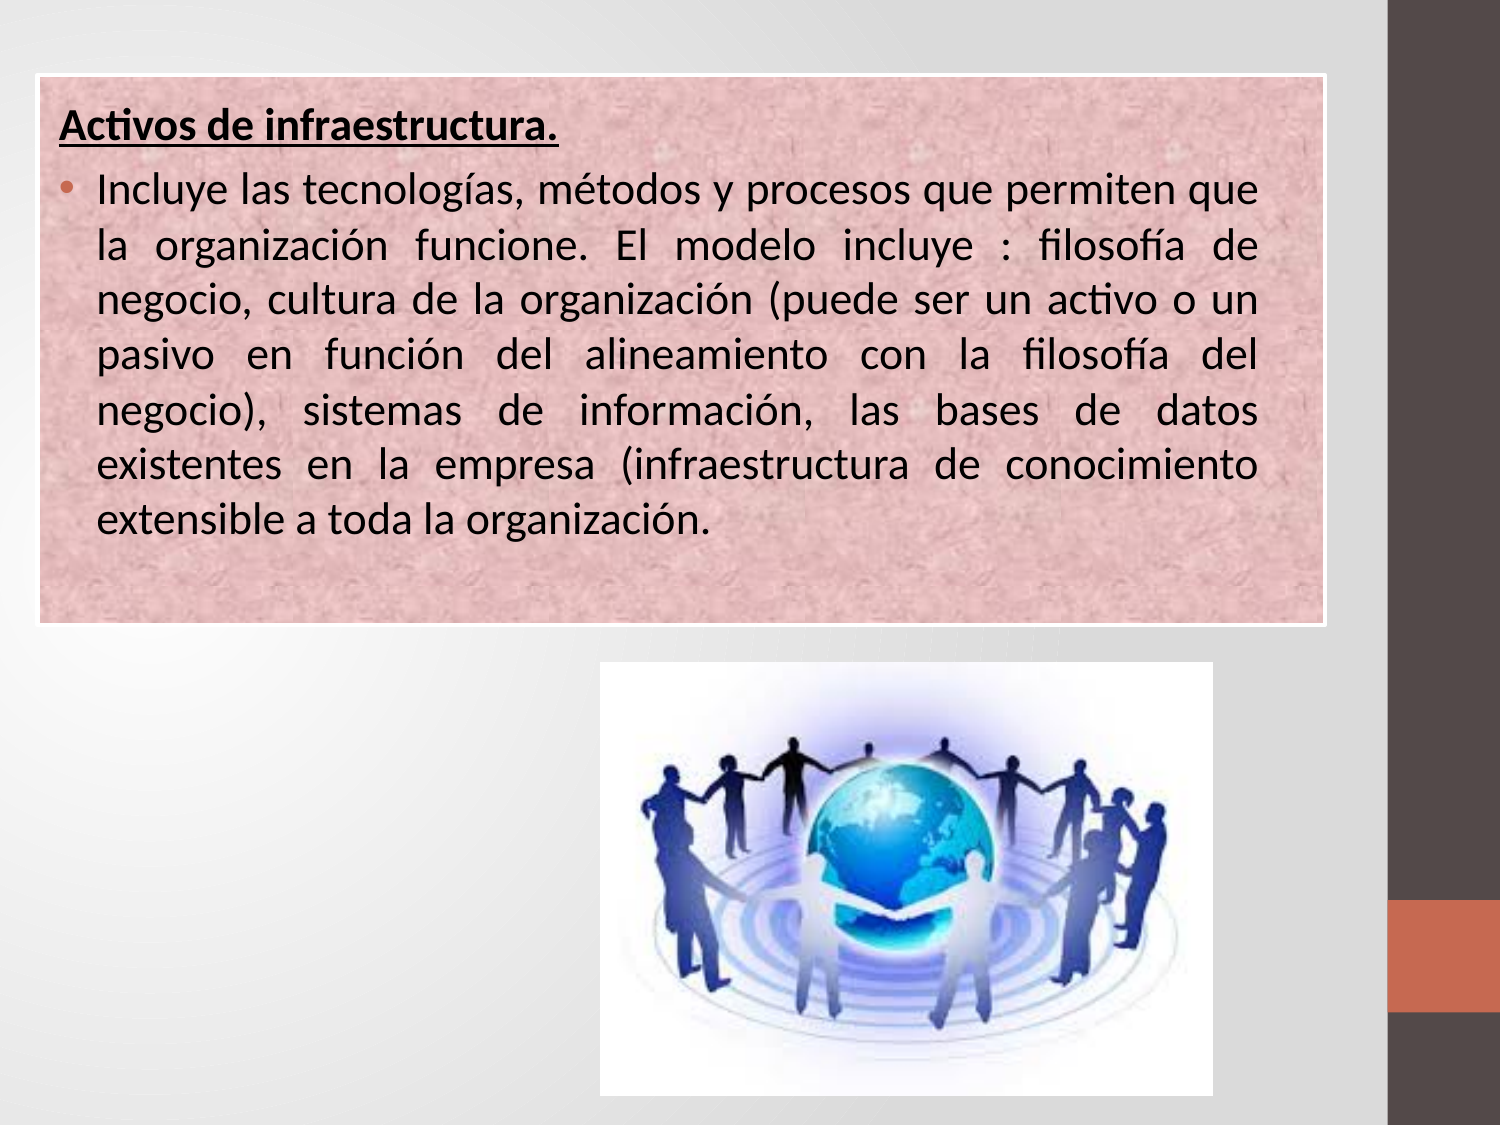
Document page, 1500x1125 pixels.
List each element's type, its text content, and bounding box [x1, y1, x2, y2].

picture [599, 661, 1213, 1097]
list Activos de infraestructura. Incluye las tecnologías, métodos y procesos que permiten que la organización funcione. El modelo incluye : filosofía de negocio, cultura de la organización (puede ser un activo o un pasivo en función del alineamiento con la filosofía del negocio), sistemas de información, las bases de datos existentes en la empresa (infraestructura de conocimiento extensible a toda la organización. [24, 87, 1275, 875]
text_box [35, 73, 1327, 627]
